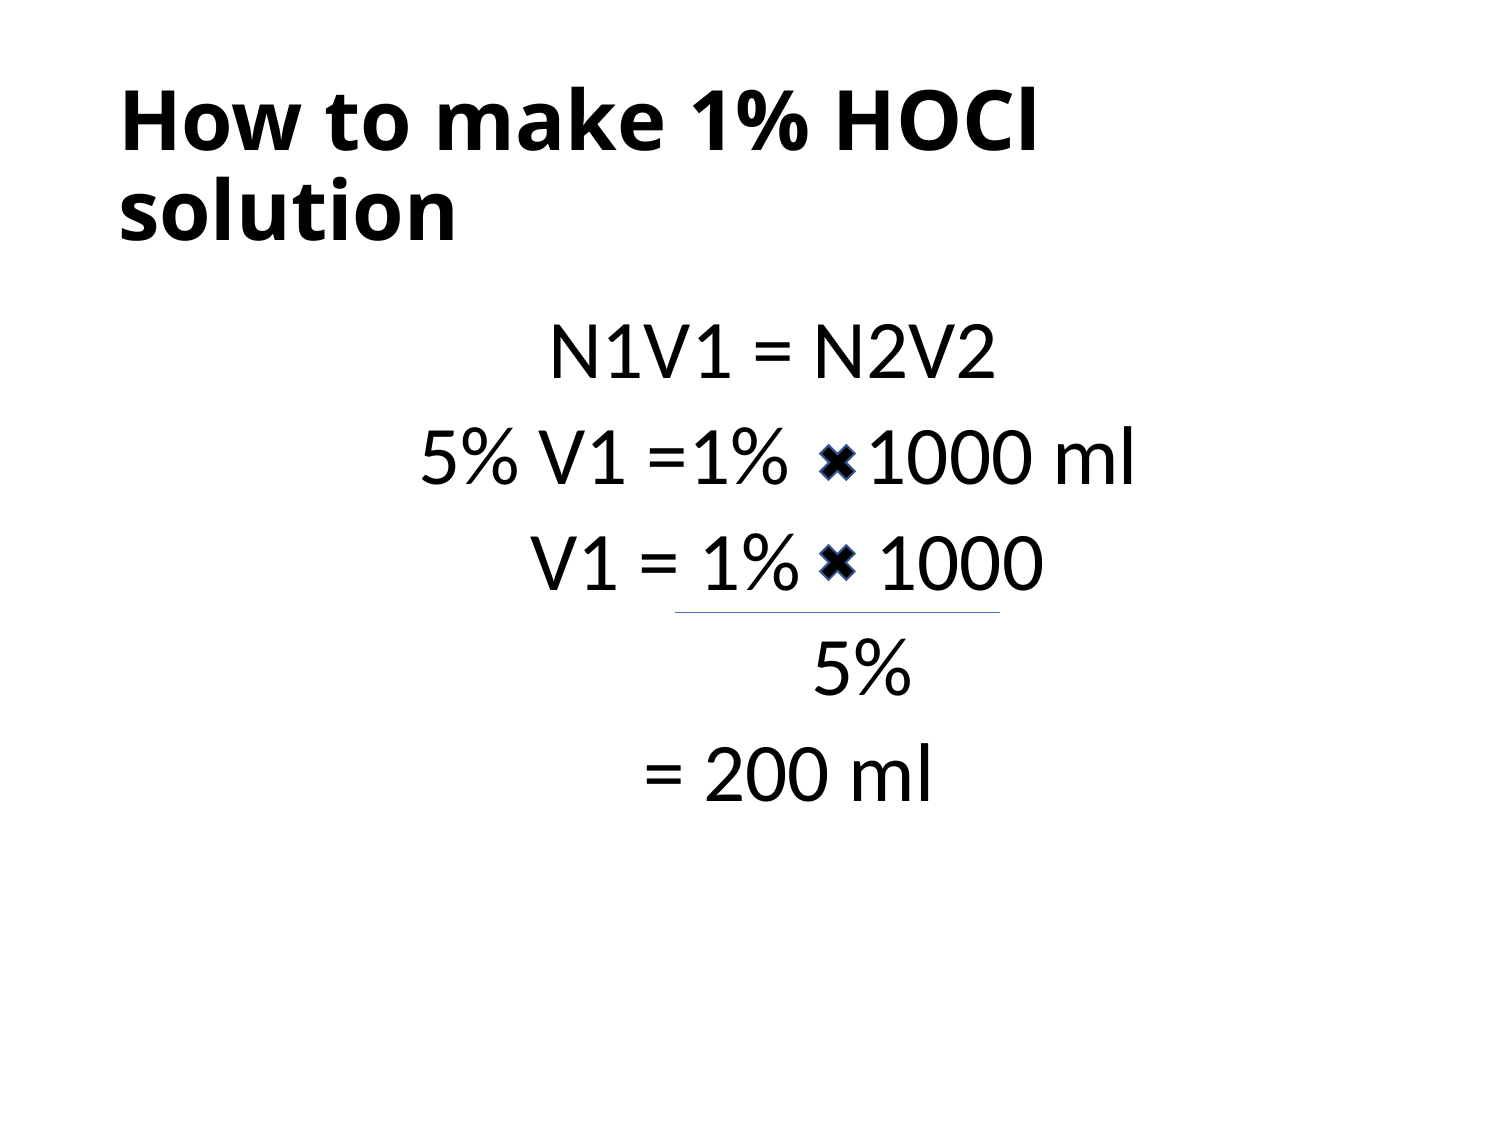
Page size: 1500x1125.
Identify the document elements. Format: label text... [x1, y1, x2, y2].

list N1V1 = N2V2 5% V1 =1% 1000 ml V1 = 1% 1000 5% = 200 ml [103, 299, 1397, 1014]
title How to make 1% HOCl solution [103, 59, 1397, 278]
text_box [818, 443, 857, 482]
text_box [818, 543, 857, 582]
